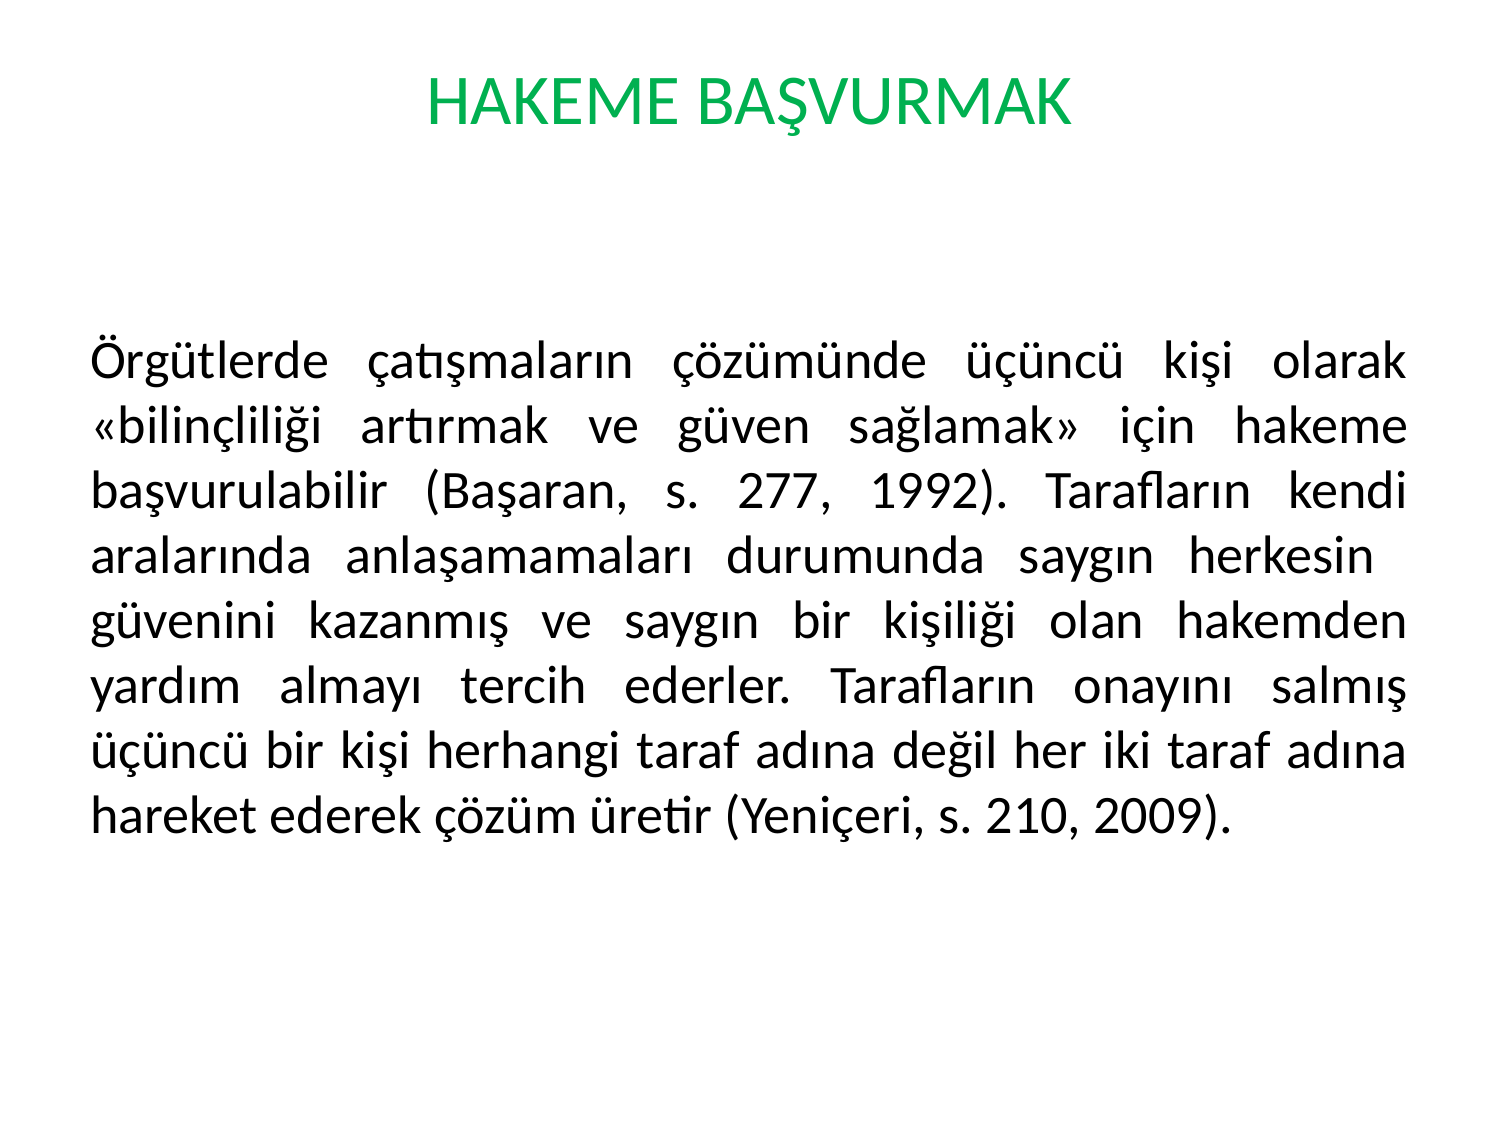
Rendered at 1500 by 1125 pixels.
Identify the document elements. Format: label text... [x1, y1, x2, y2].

list Örgütlerde çatışmaların çözümünde üçüncü kişi olarak «bilinçliliği artırmak ve güven sağlamak» için hakeme başvurulabilir (Başaran, s. 277, 1992). Tarafların kendi aralarında anlaşamamaları durumunda saygın herkesin güvenini kazanmış ve saygın bir kişiliği olan hakemden yardım almayı tercih ederler. Tarafların onayını salmış üçüncü bir kişi herhangi taraf adına değil her iki taraf adına hareket ederek çözüm üretir (Yeniçeri, s. 210, 2009). [75, 160, 1425, 904]
title HAKEME BAŞVURMAK [75, 45, 1425, 160]
